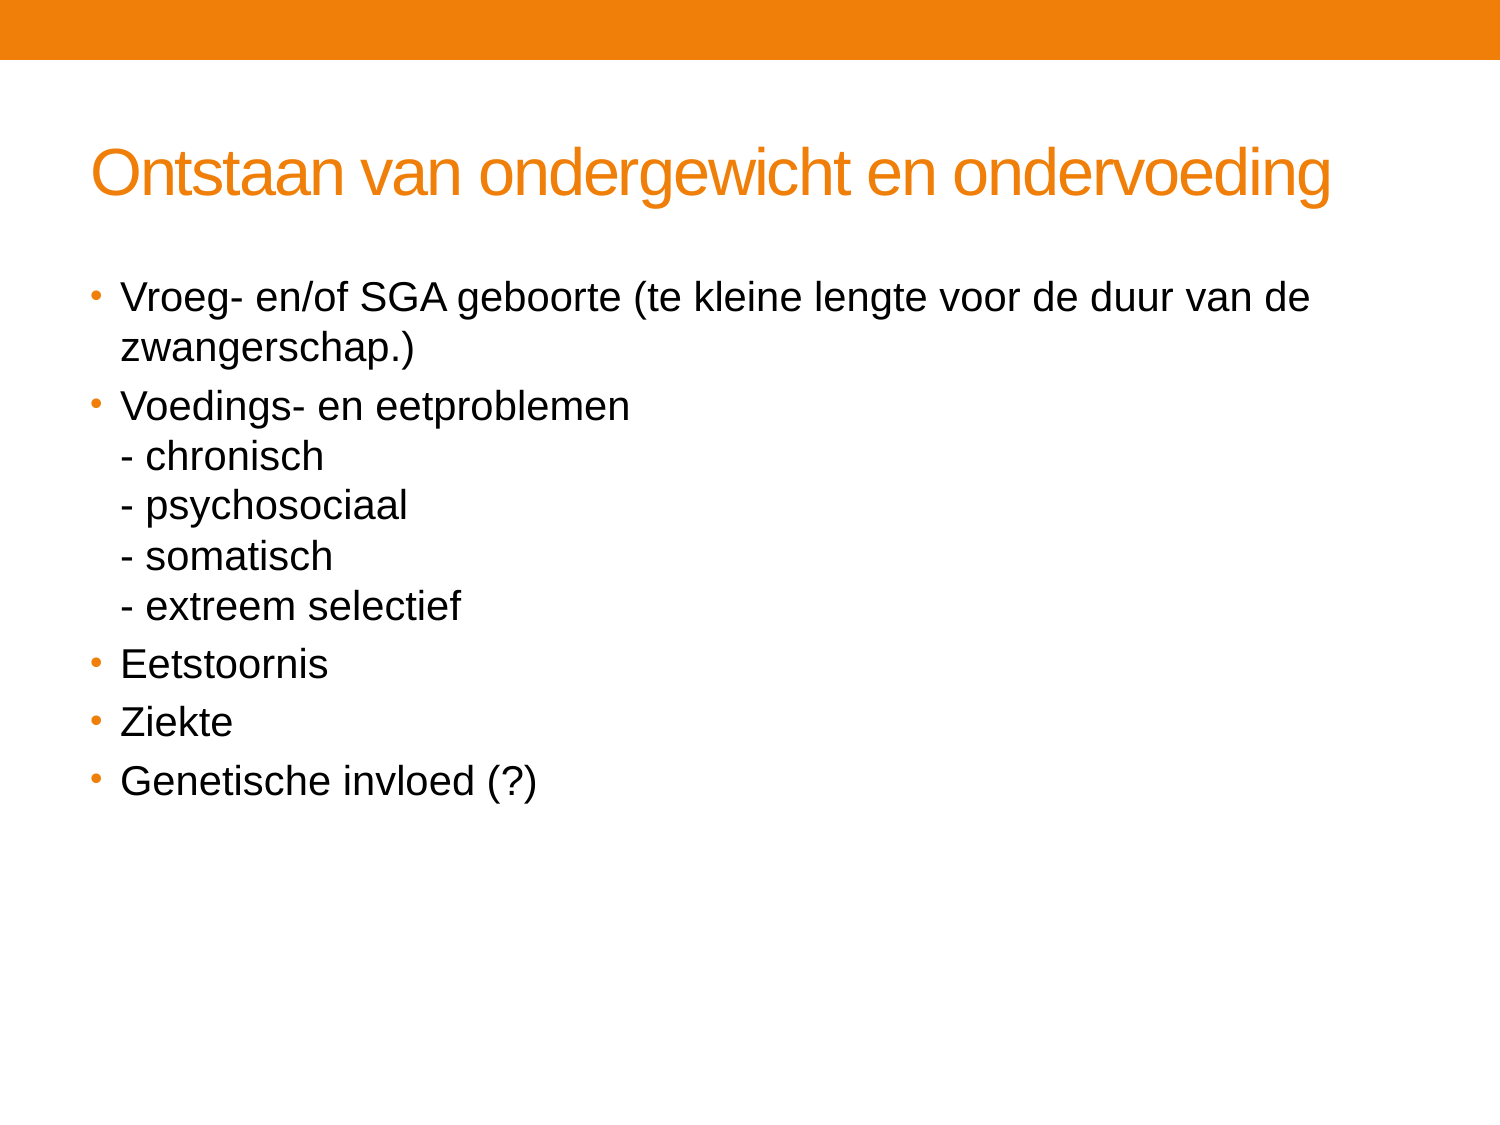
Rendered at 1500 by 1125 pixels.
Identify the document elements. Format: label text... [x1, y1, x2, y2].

list Vroeg- en/of SGA geboorte (te kleine lengte voor de duur van de zwangerschap.) Voedings- en eetproblemen - chronisch - psychosociaal - somatisch - extreem selectief Eetstoornis Ziekte Genetische invloed (?) [75, 262, 1425, 1063]
title Ontstaan van ondergewicht en ondervoeding [75, 87, 1425, 250]
